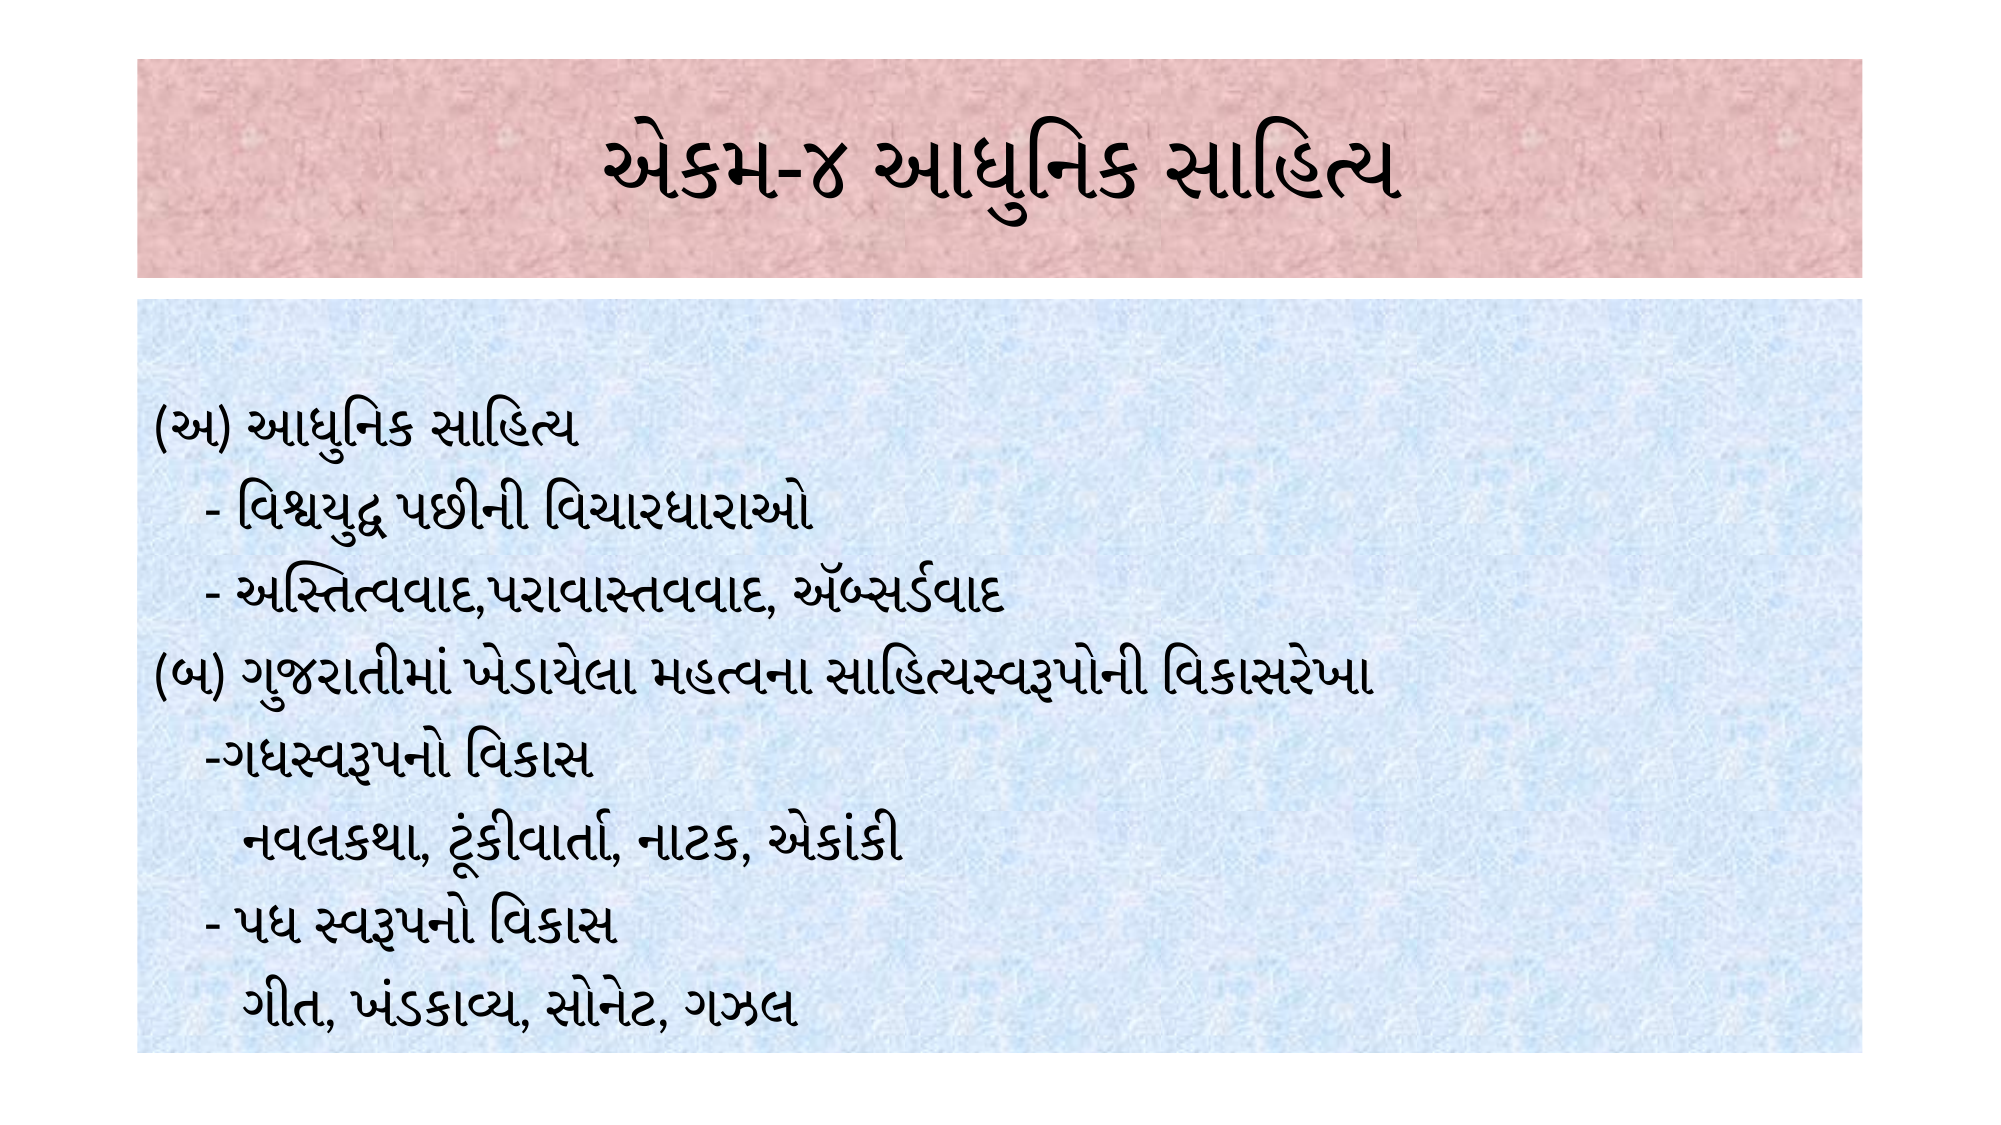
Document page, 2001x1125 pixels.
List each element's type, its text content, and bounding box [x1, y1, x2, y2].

list (અ) આધુનિક સાહિત્ય - વિશ્વયુદ્વ પછીની વિચારધારાઓ - અસ્તિત્વવાદ,પરાવાસ્તવવાદ, ઍબ્સર્ડવાદ (બ) ગુજરાતીમાં ખેડાયેલા મહત્વના સાહિત્યસ્વરૂપોની વિકાસરેખા -ગધસ્વરૂપનો વિકાસ નવલકથા, ટૂંકીવાર્તા, નાટક, એકાંકી - પધ સ્વરૂપનો વિકાસ ગીત, ખંડકાવ્ય, સોનેટ, ગઝલ [137, 299, 1863, 1053]
title એકમ-૪ આધુનિક સાહિત્ય [137, 59, 1863, 278]
